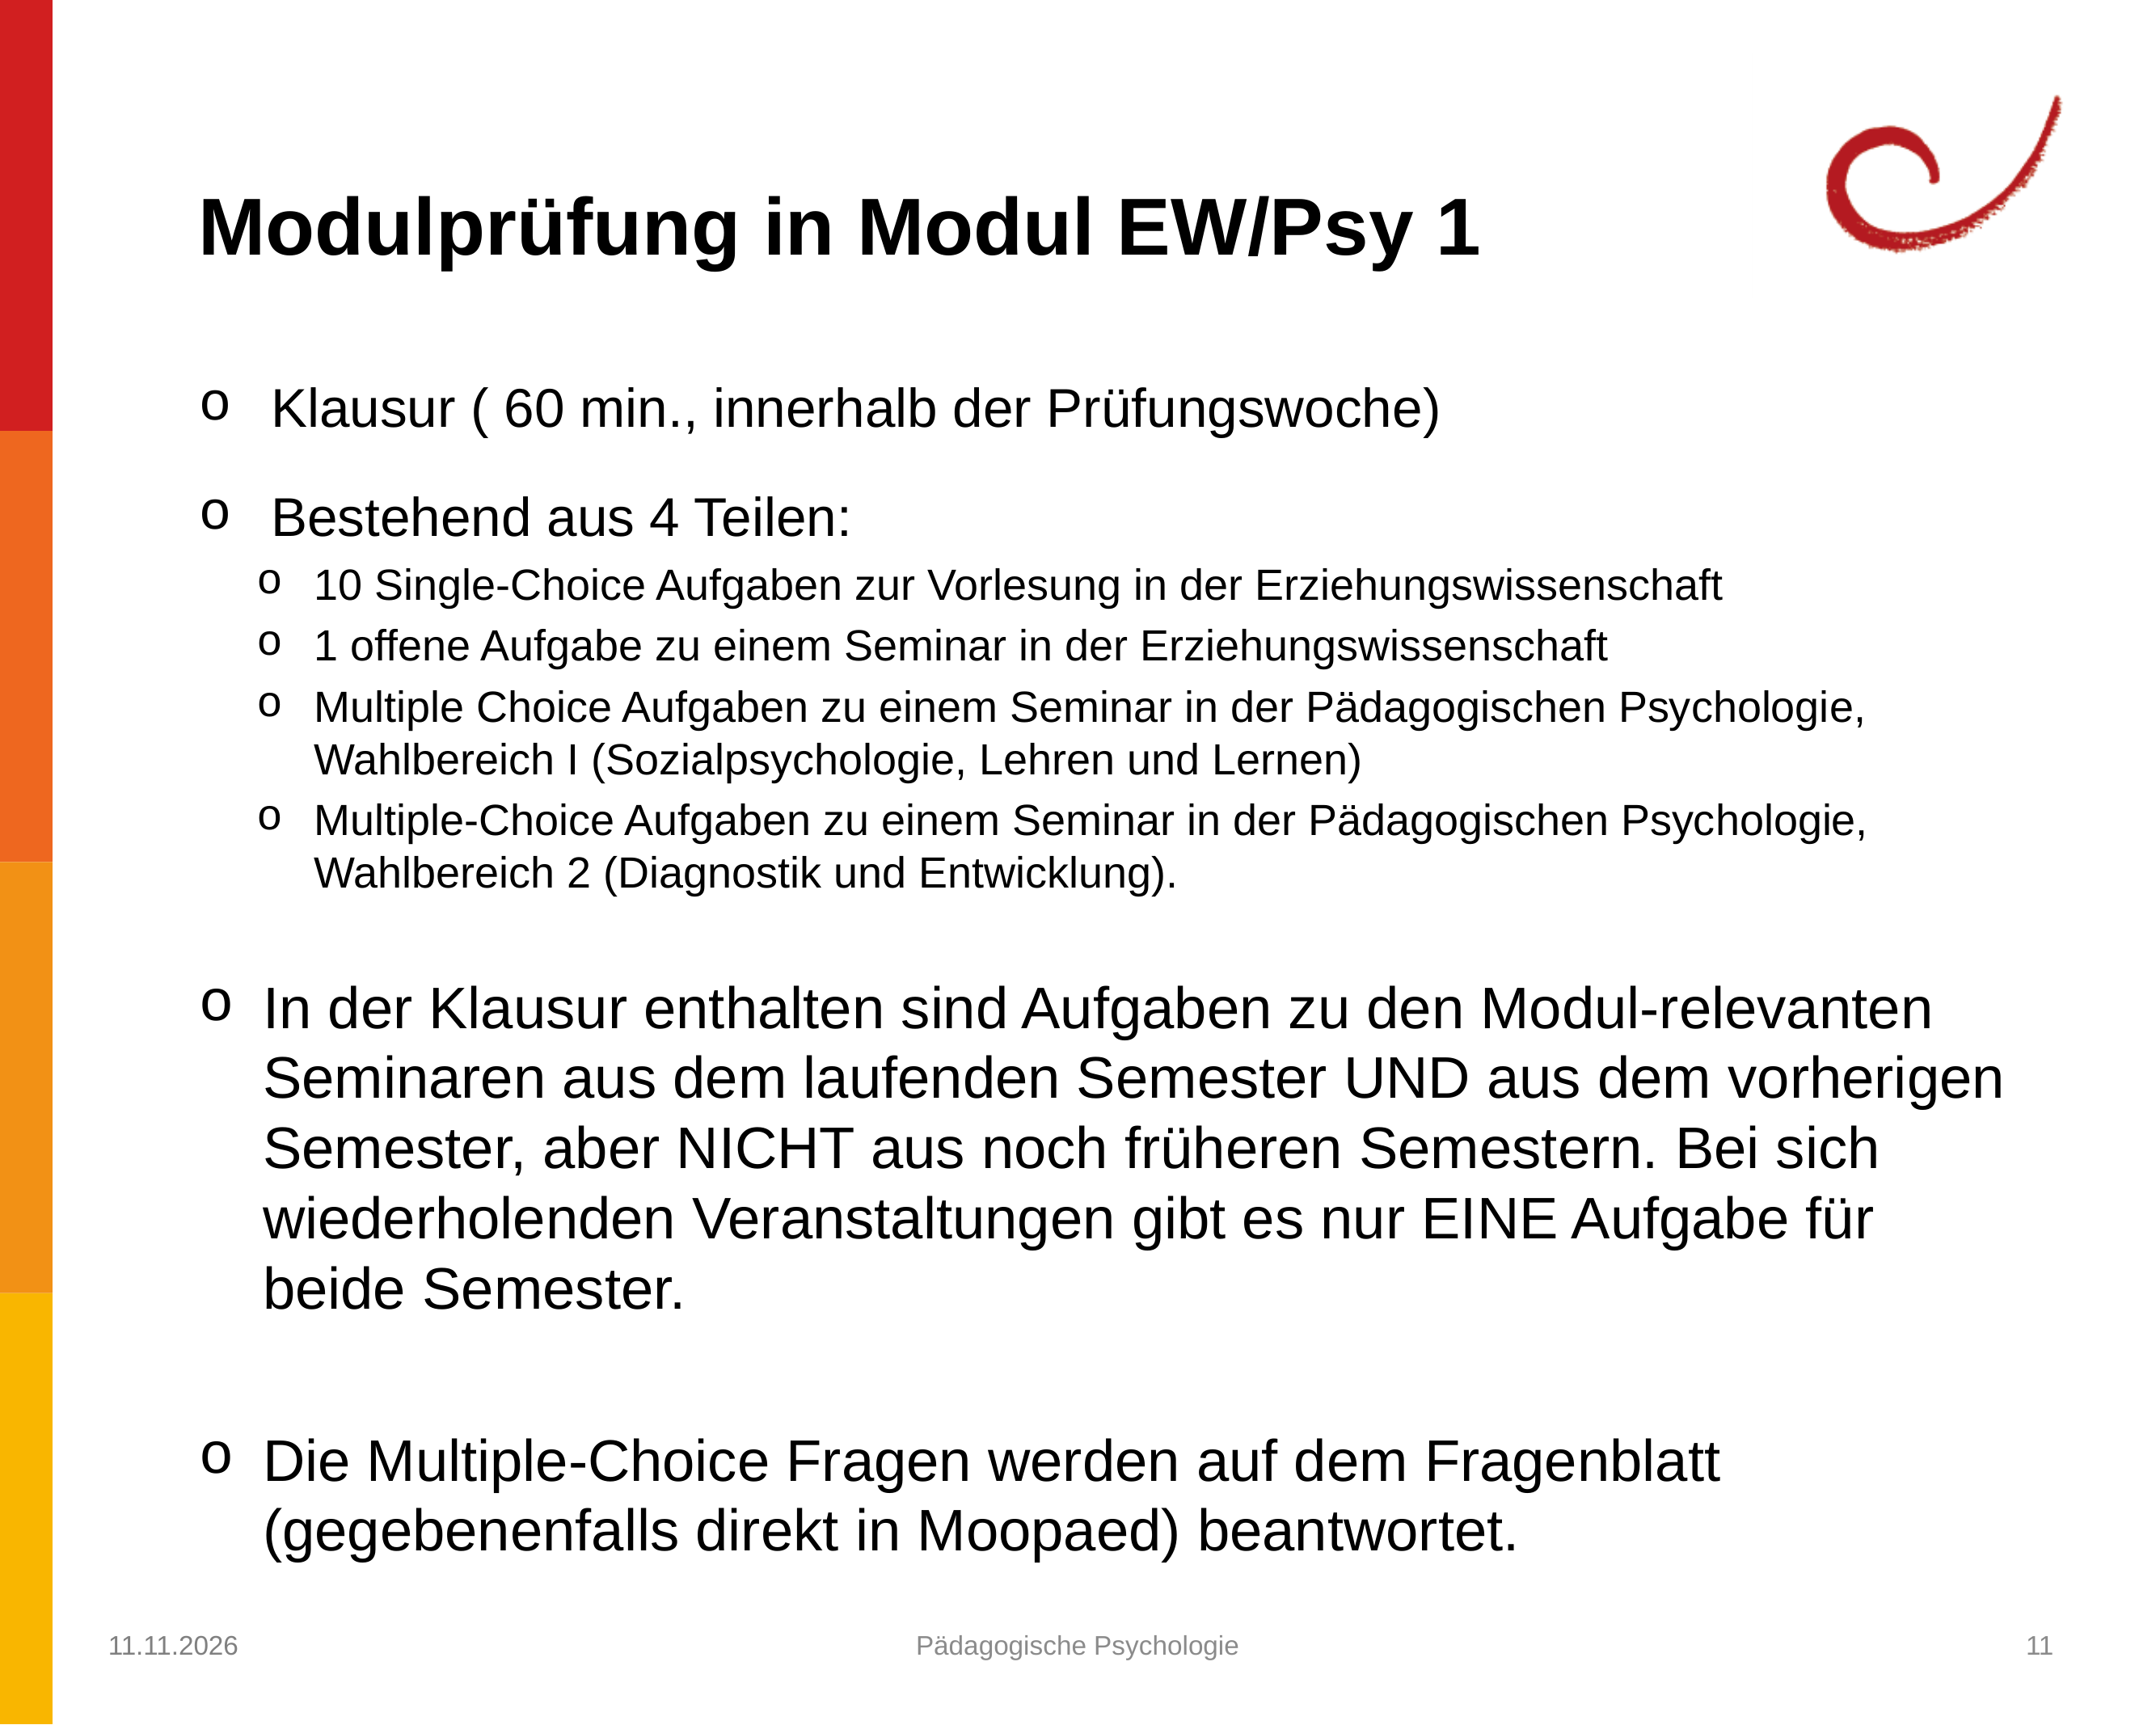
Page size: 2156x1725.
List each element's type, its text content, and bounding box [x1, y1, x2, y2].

list Modulprüfung in Modul EW/Psy 1 [191, 104, 2064, 340]
list Klausur ( 60 min., innerhalb der Prüfungswoche) Bestehend aus 4 Teilen: 10 Single-Choice Aufgaben zur Vorlesung in der Erziehungswissenschaft 1 offene Aufgabe zu einem Seminar in der Erziehungswissenschaft Multiple Choice Aufgaben zu einem Seminar in der Pädagogischen Psychologie, Wahlbereich I (Sozialpsychologie, Lehren und Lernen) Multiple-Choice Aufgaben zu einem Seminar in der Pädagogischen Psychologie, Wahlbereich 2 (Diagnostik und Entwicklung). In der Klausur enthalten sind Aufgaben zu den Modul-relevanten Seminaren aus dem laufenden Semester UND aus dem vorherigen Semester, aber NICHT aus noch früheren Semestern. Bei sich wiederholenden Veranstaltungen gibt es nur EINE Aufgabe für beide Semester. Die Multiple-Choice Fragen werden auf dem Fragenblatt (gegebenenfalls direkt in Moopaed) beantwortet. [191, 365, 2015, 1572]
footer Pädagogische Psychologie [714, 1598, 1442, 1690]
picture [1751, 53, 2139, 298]
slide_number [95, 1598, 581, 1690]
slide_number 11 [1522, 1598, 2066, 1690]
